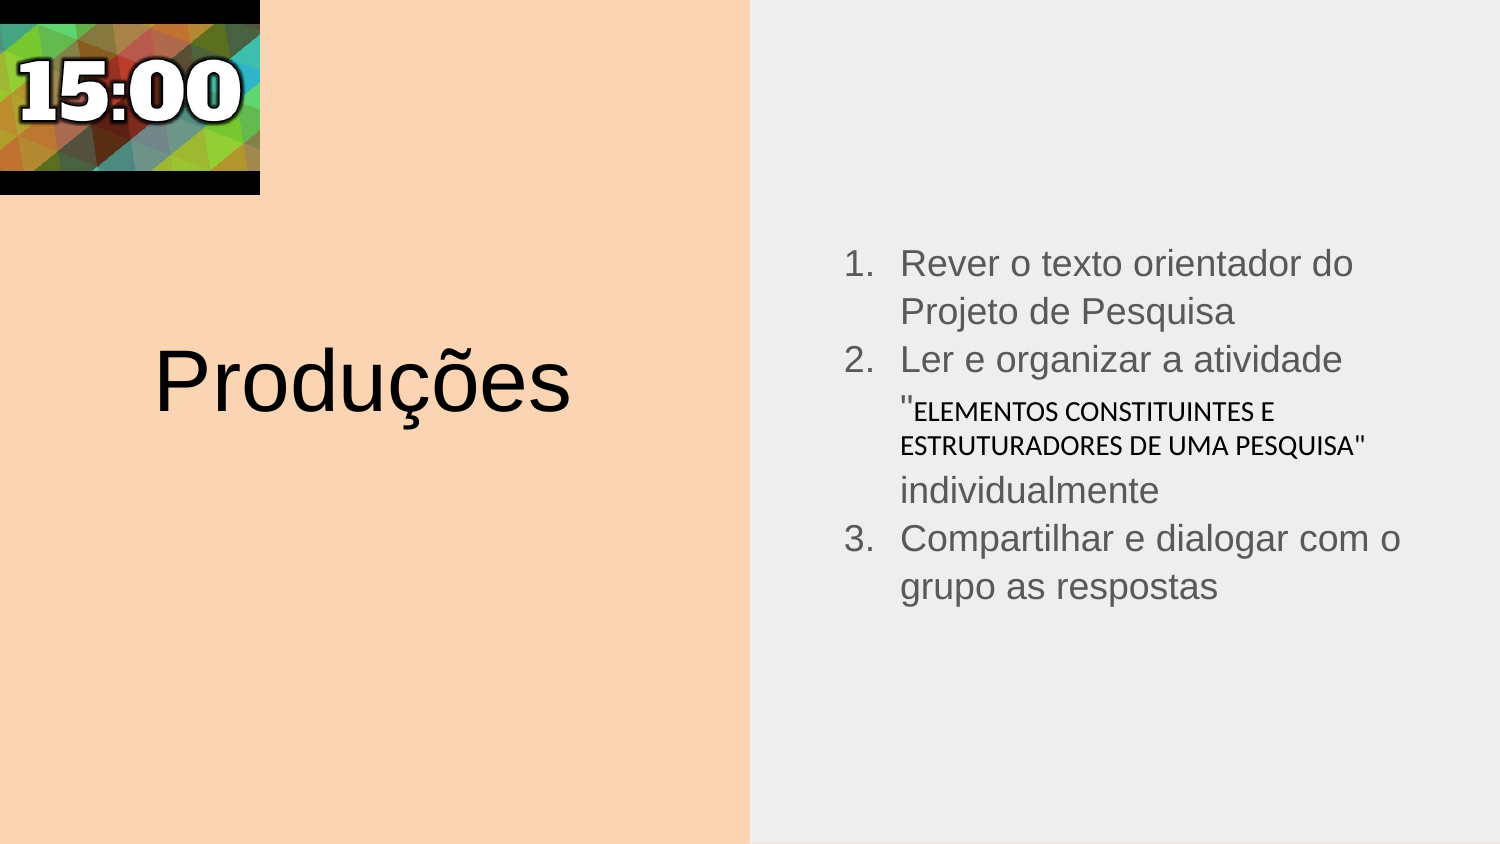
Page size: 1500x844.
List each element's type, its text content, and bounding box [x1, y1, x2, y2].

title Produções [43, 202, 708, 446]
picture [0, 0, 261, 196]
list Rever o texto orientador do Projeto de Pesquisa Ler e organizar a atividade "ELEMENTOS CONSTITUINTES E ESTRUTURADORES DE UMA PESQUISA" individualmente Compartilhar e dialogar com o grupo as respostas [810, 118, 1440, 725]
